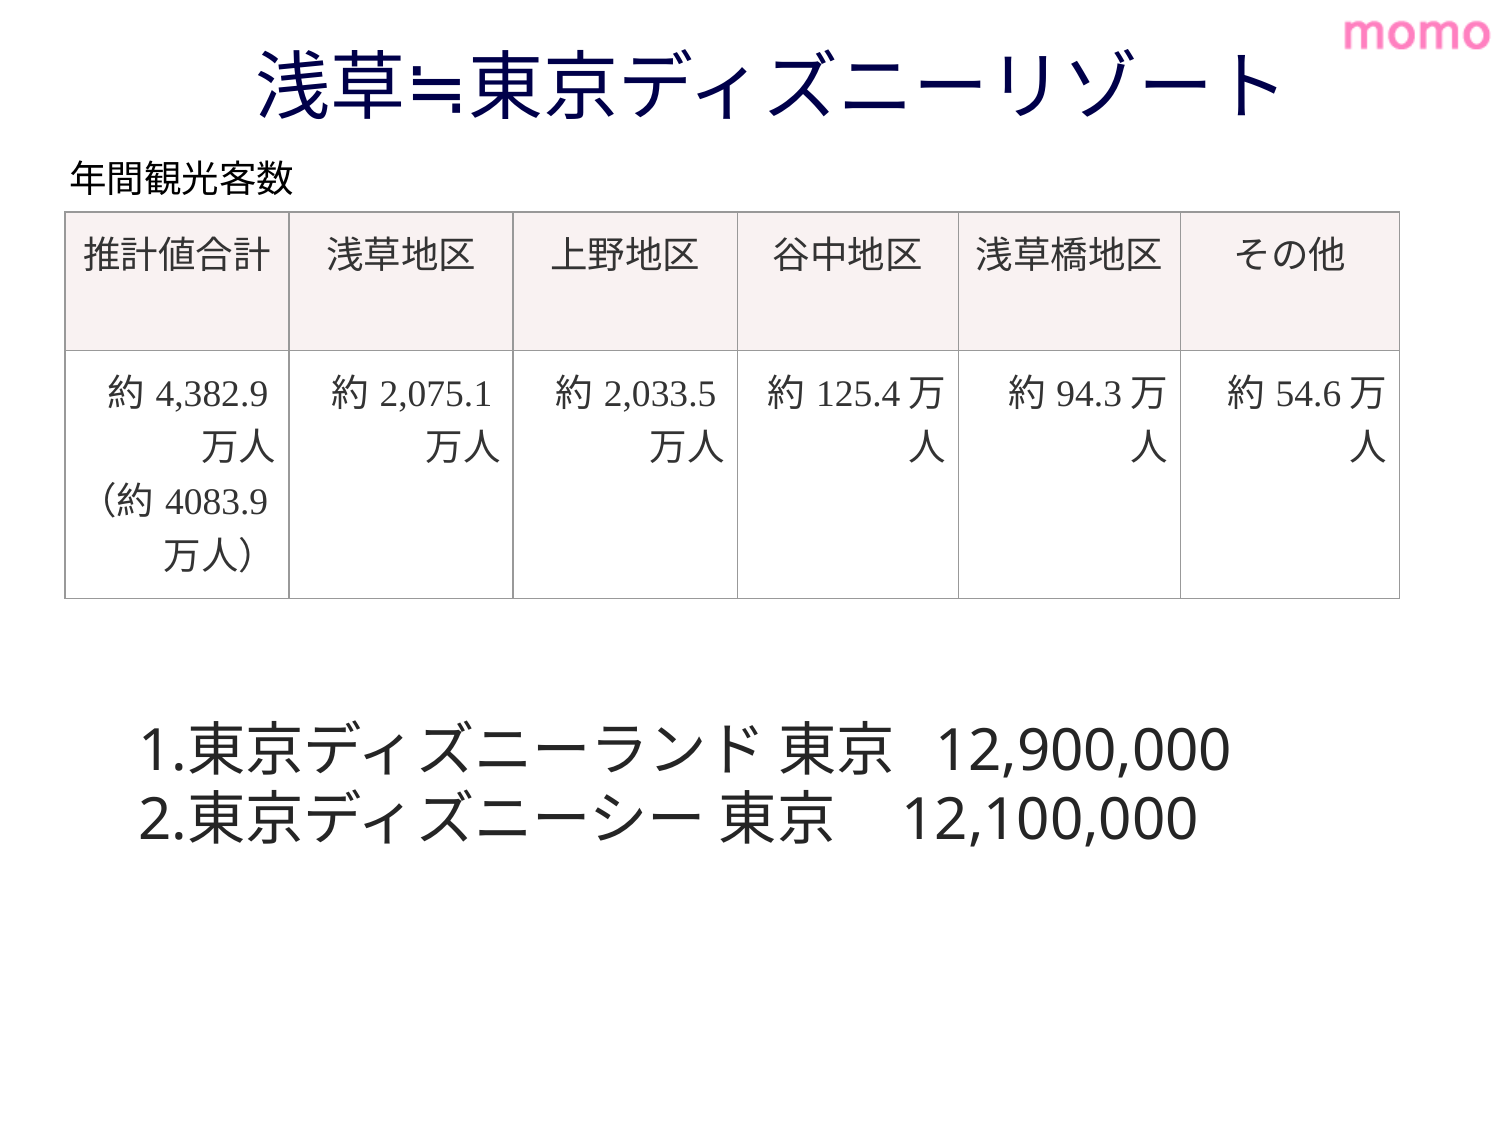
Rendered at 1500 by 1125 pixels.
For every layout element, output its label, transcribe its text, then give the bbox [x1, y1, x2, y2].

table_header 上野地区 [514, 213, 737, 350]
table_header 谷中地区 [738, 213, 958, 350]
picture [1333, 3, 1500, 63]
title 浅草≒東京ディズニーリゾート [87, 19, 1457, 148]
text_box 東京ディズニーランド 東京 12,900,000 東京ディズニーシー 東京 12,100,000 [123, 704, 1412, 859]
table_header その他 [1181, 213, 1399, 350]
table_cell 約4,382.9万人 （約4083.9万人） [66, 351, 288, 598]
text_box 年間観光客数 [54, 147, 310, 208]
table_cell 約2,033.5万人 [514, 351, 737, 598]
table_header 推計値合計 [66, 213, 288, 350]
table_cell 約125.4万人 [738, 351, 958, 598]
table_cell 約2,075.1万人 [290, 351, 512, 598]
table_cell 約54.6万人 [1181, 351, 1399, 598]
table_cell 約94.3万人 [959, 351, 1180, 598]
table_header 浅草橋地区 [959, 213, 1180, 350]
table_header 浅草地区 [290, 213, 512, 350]
